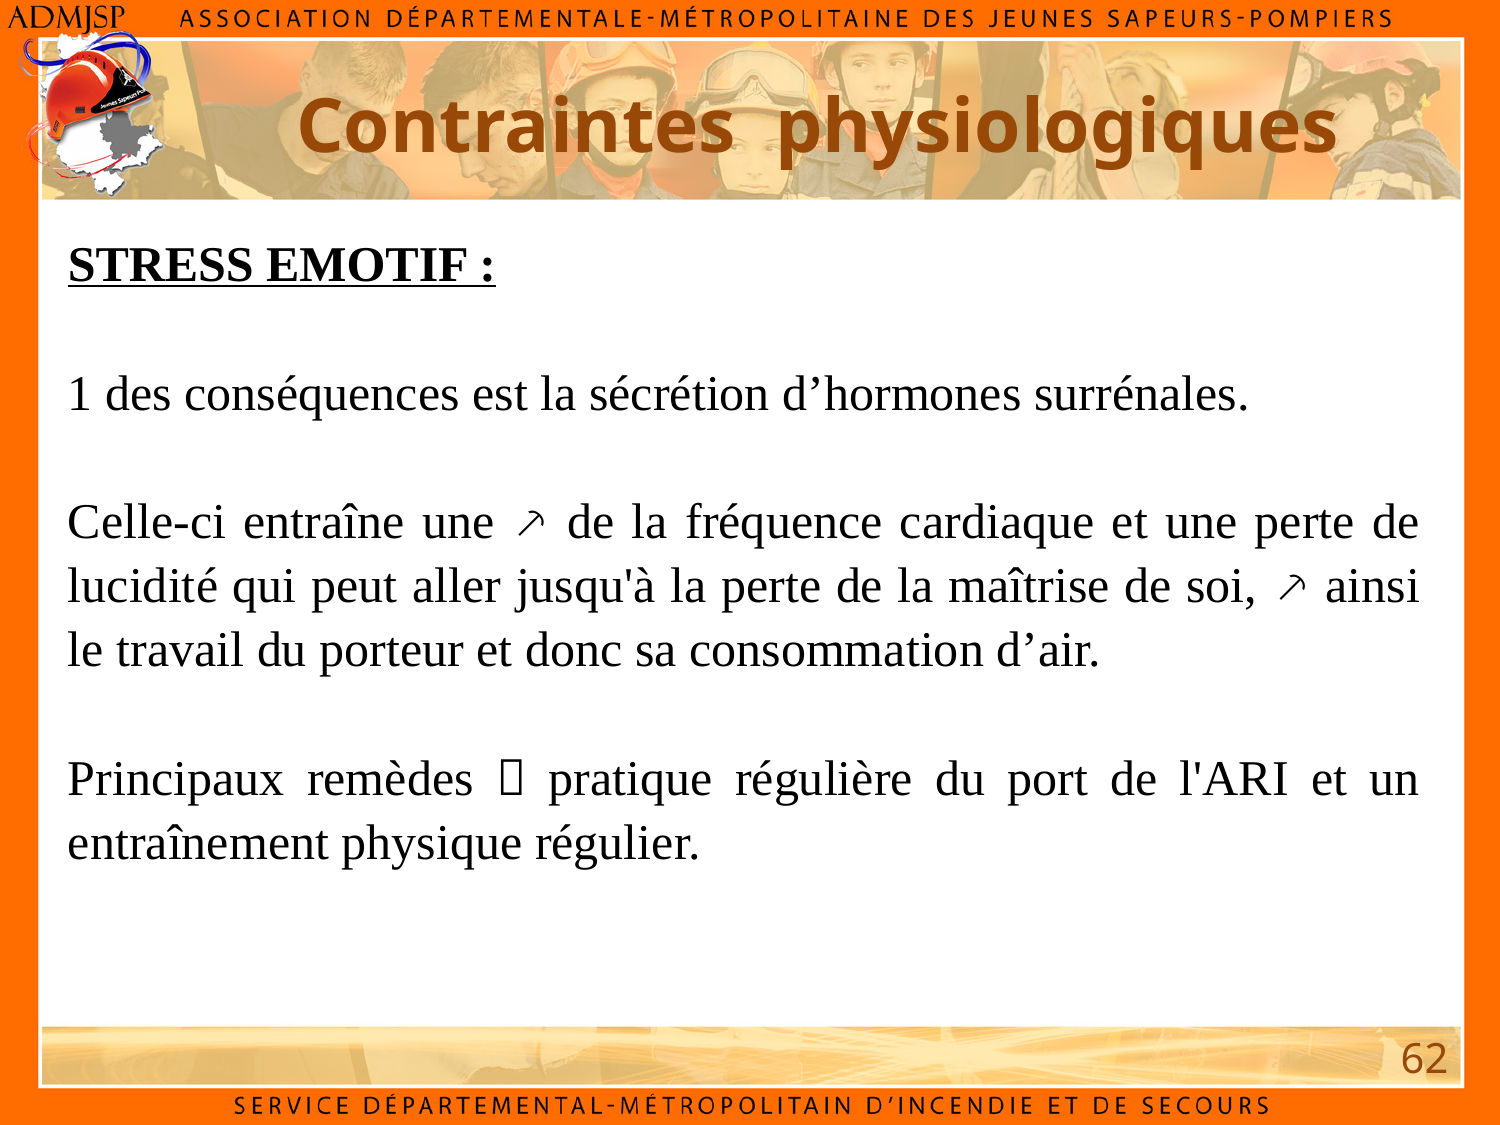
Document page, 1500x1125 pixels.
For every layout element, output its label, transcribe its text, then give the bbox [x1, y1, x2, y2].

text_box STRESS EMOTIF : 1 des conséquences est la sécrétion d’hormones surrénales. Celle-ci entraîne une ⸕ de la fréquence cardiaque et une perte de lucidité qui peut aller jusqu'à la perte de la maîtrise de soi, ⸕ ainsi le travail du porteur et donc sa consommation d’air. Principaux remèdes  pratique régulière du port de l'ARI et un entraînement physique régulier. [53, 219, 1436, 877]
picture [0, 0, 1500, 1125]
title Contraintes physiologiques [183, 45, 1454, 200]
text_box 62 [1113, 1029, 1464, 1090]
